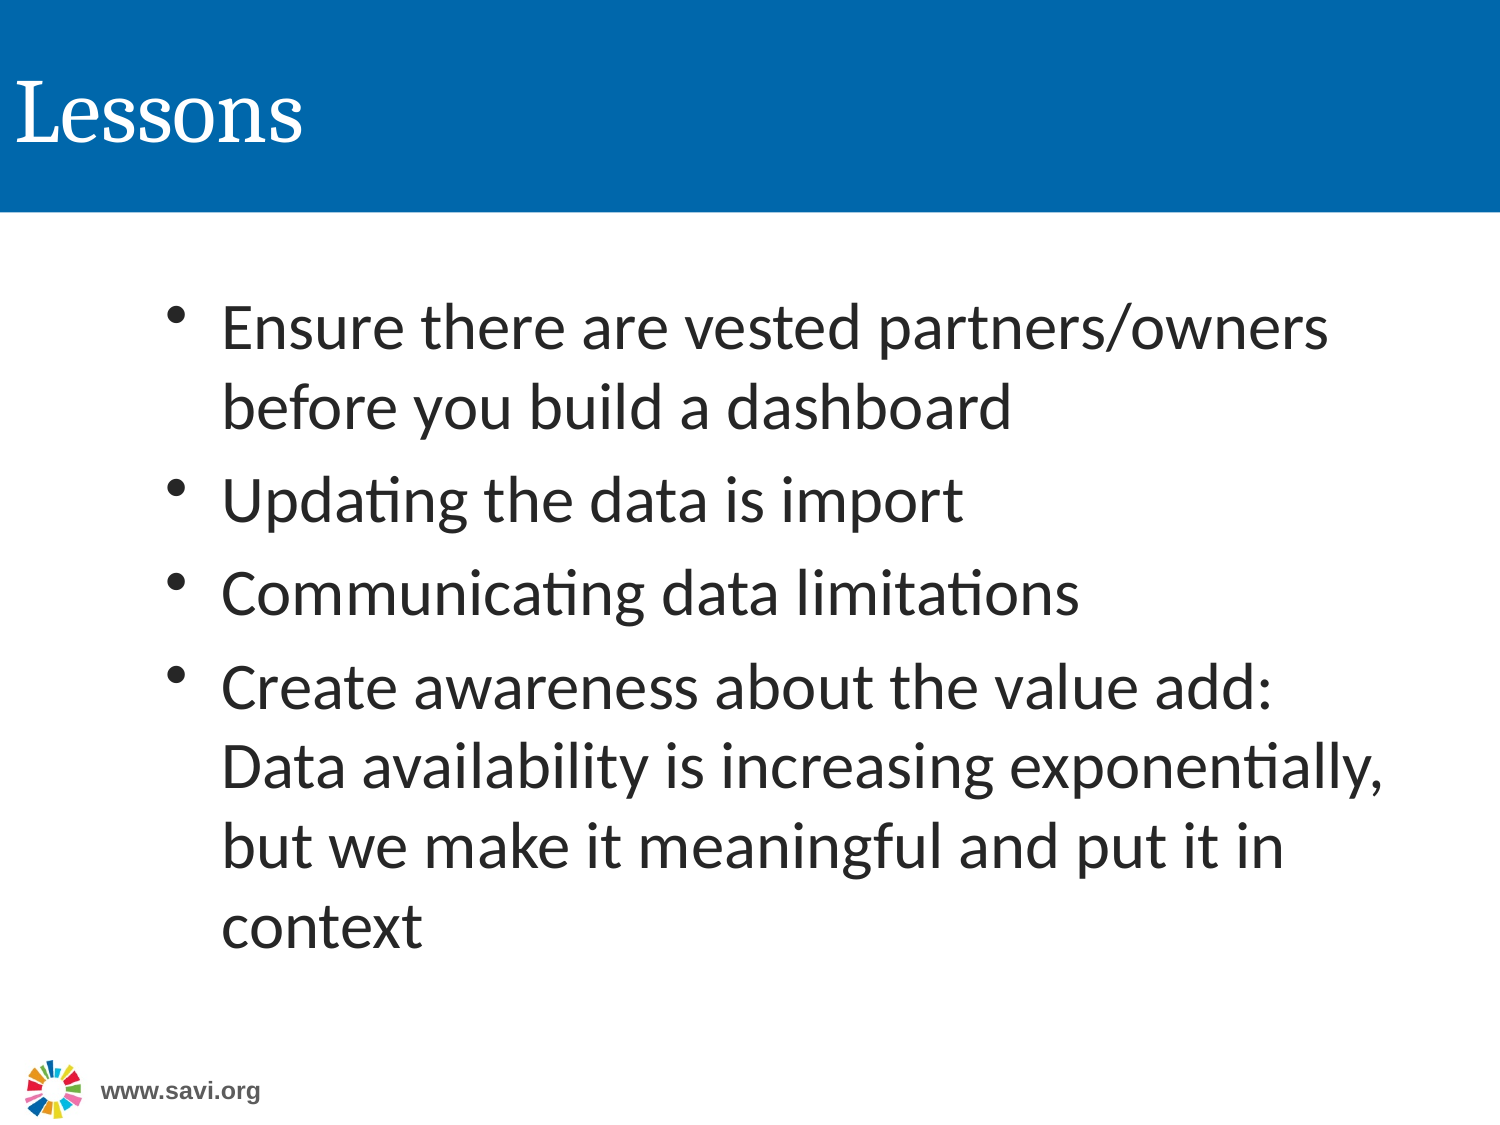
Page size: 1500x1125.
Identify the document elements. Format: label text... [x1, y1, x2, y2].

picture [24, 1060, 88, 1119]
list Ensure there are vested partners/owners before you build a dashboard Updating the data is import Communicating data limitations Create awareness about the value add: Data availability is increasing exponentially, but we make it meaningful and put it in context [149, 274, 1426, 813]
title Lessons [0, 0, 1450, 213]
